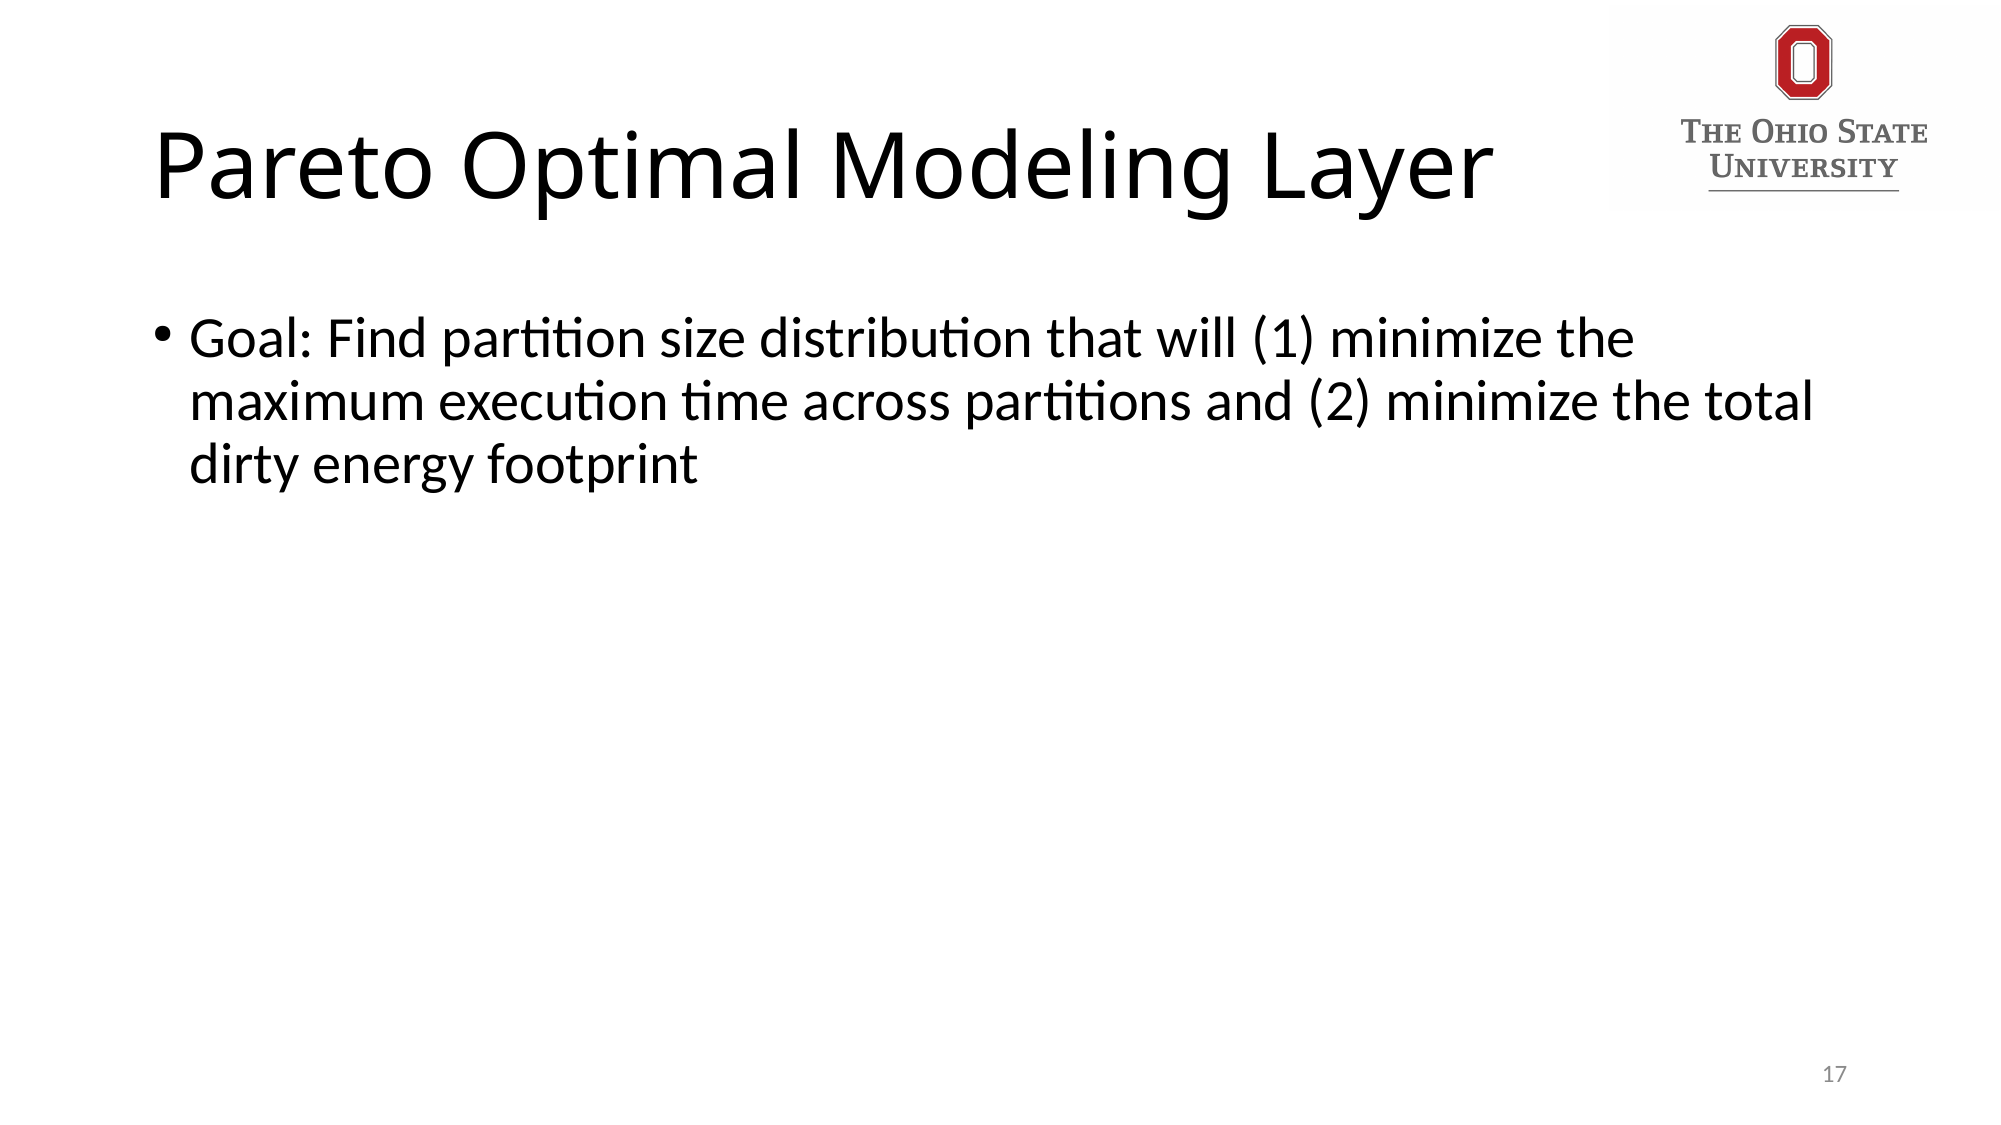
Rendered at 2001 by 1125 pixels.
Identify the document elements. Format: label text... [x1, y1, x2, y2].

picture [1609, 5, 2000, 211]
slide_number 17 [1412, 1042, 1863, 1103]
title Pareto Optimal Modeling Layer [137, 59, 1863, 278]
list Goal: Find partition size distribution that will (1) minimize the maximum execution time across partitions and (2) minimize the total dirty energy footprint [137, 299, 1863, 1014]
